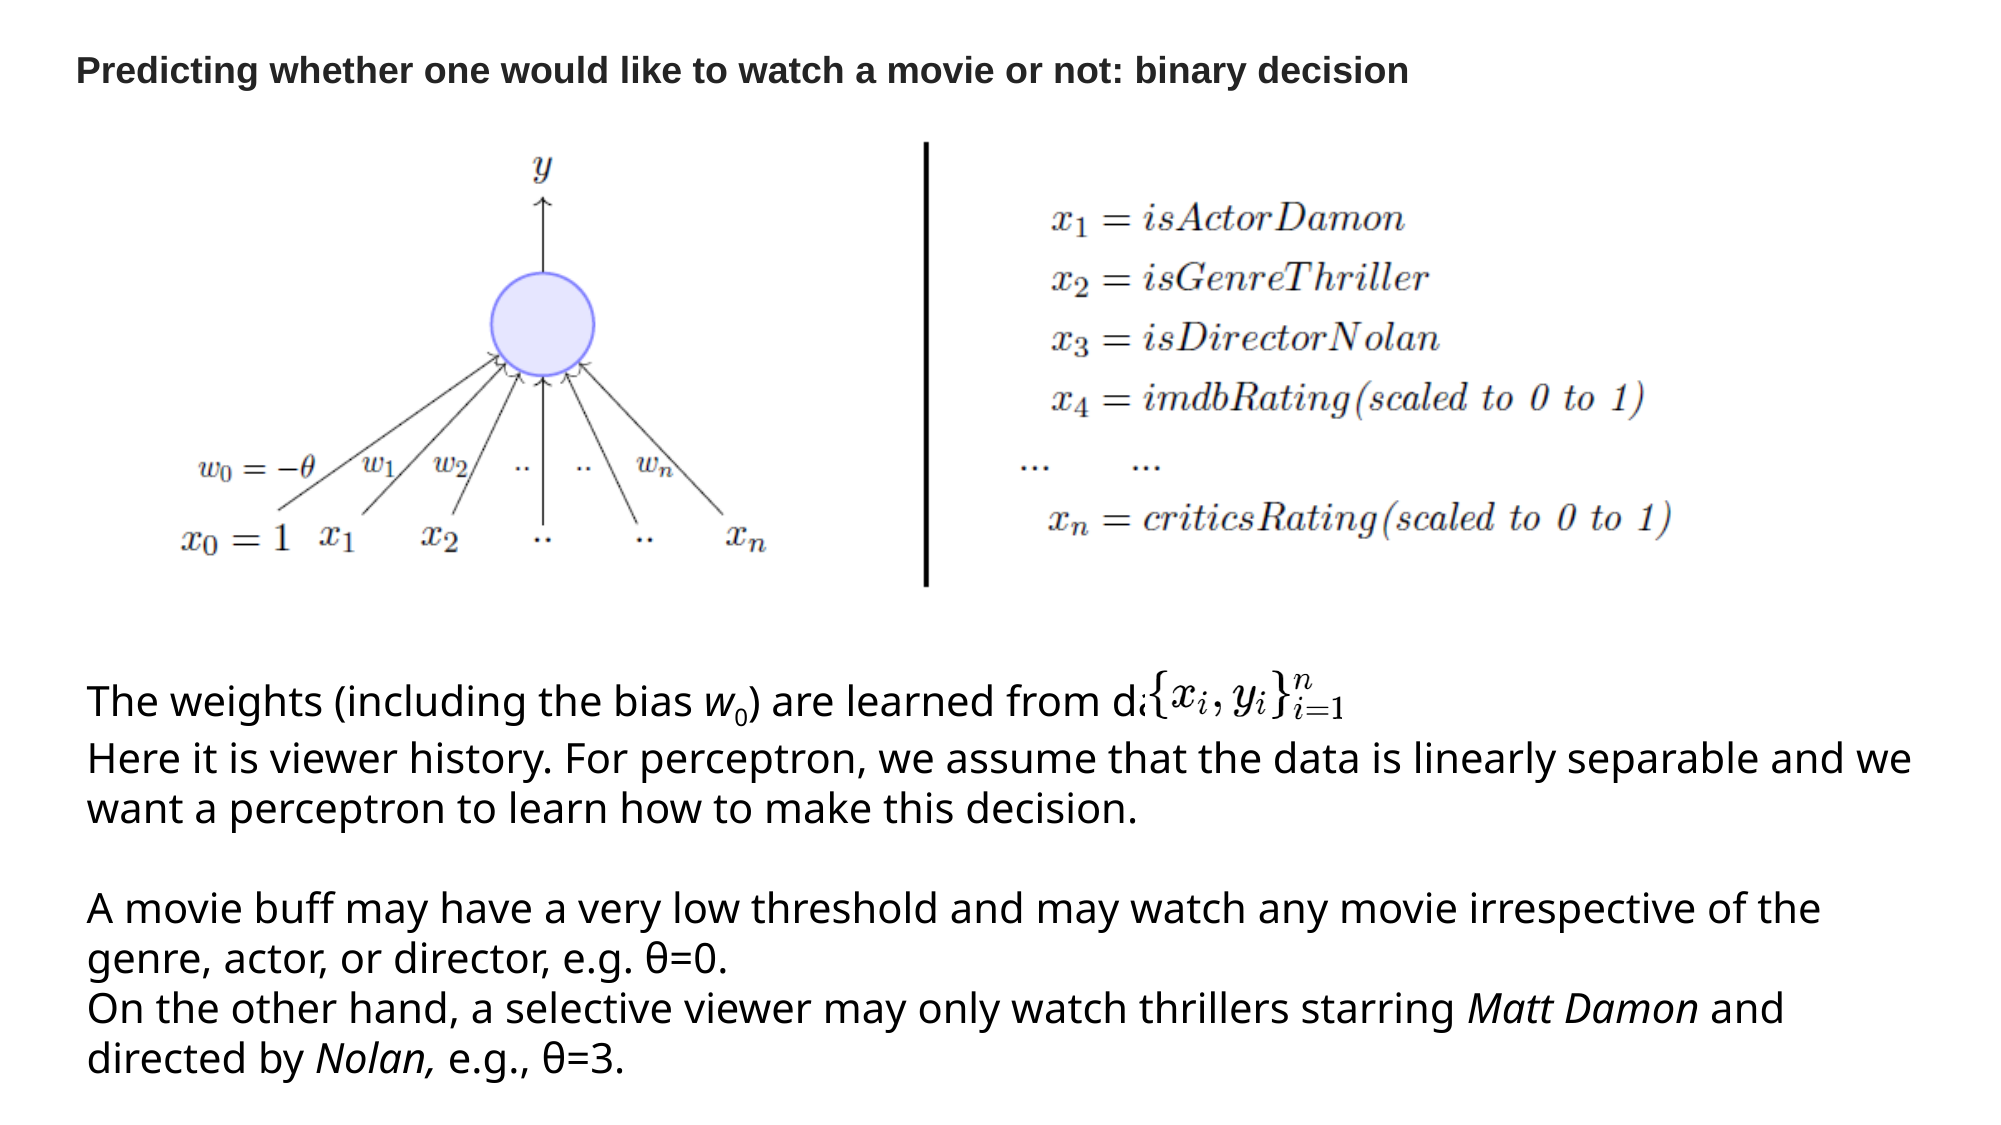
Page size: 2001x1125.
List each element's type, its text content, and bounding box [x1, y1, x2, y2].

text_box Predicting whether one would like to watch a movie or not: binary decision [61, 38, 1471, 99]
text_box The weights (including the bias w0) are learned from data: Here it is viewer history. For perceptron, we assume that the data is linearly separable and we want a perceptron to learn how to make this decision. A movie buff may have a very low threshold and may watch any movie irrespective of the genre, actor, or director, e.g. θ=0. On the other hand, a selective viewer may only watch thrillers starring Matt Damon and directed by Nolan, e.g., θ=3. [71, 667, 1928, 1089]
picture [1144, 658, 1343, 724]
picture [141, 118, 1705, 624]
